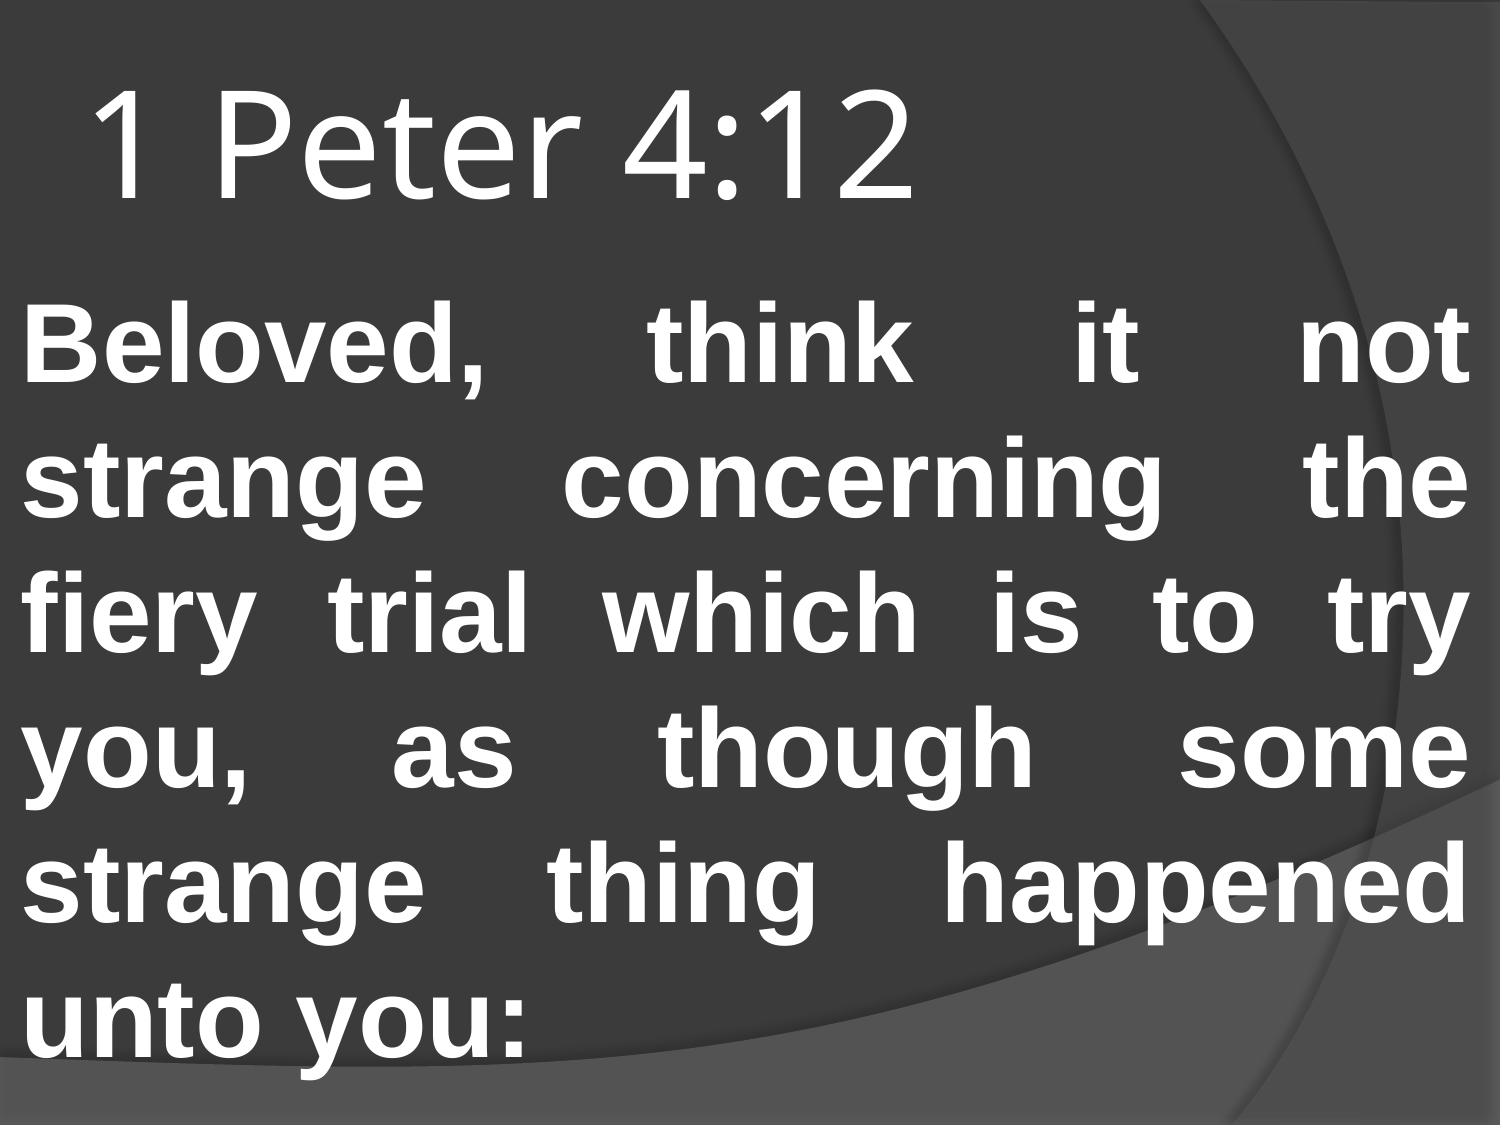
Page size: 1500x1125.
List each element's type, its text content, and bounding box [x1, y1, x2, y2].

list Beloved, think it not strange concerning the fiery trial which is to try you, as though some strange thing happened unto you: [0, 262, 1488, 1125]
title 1 Peter 4:12 [75, 45, 1300, 233]
